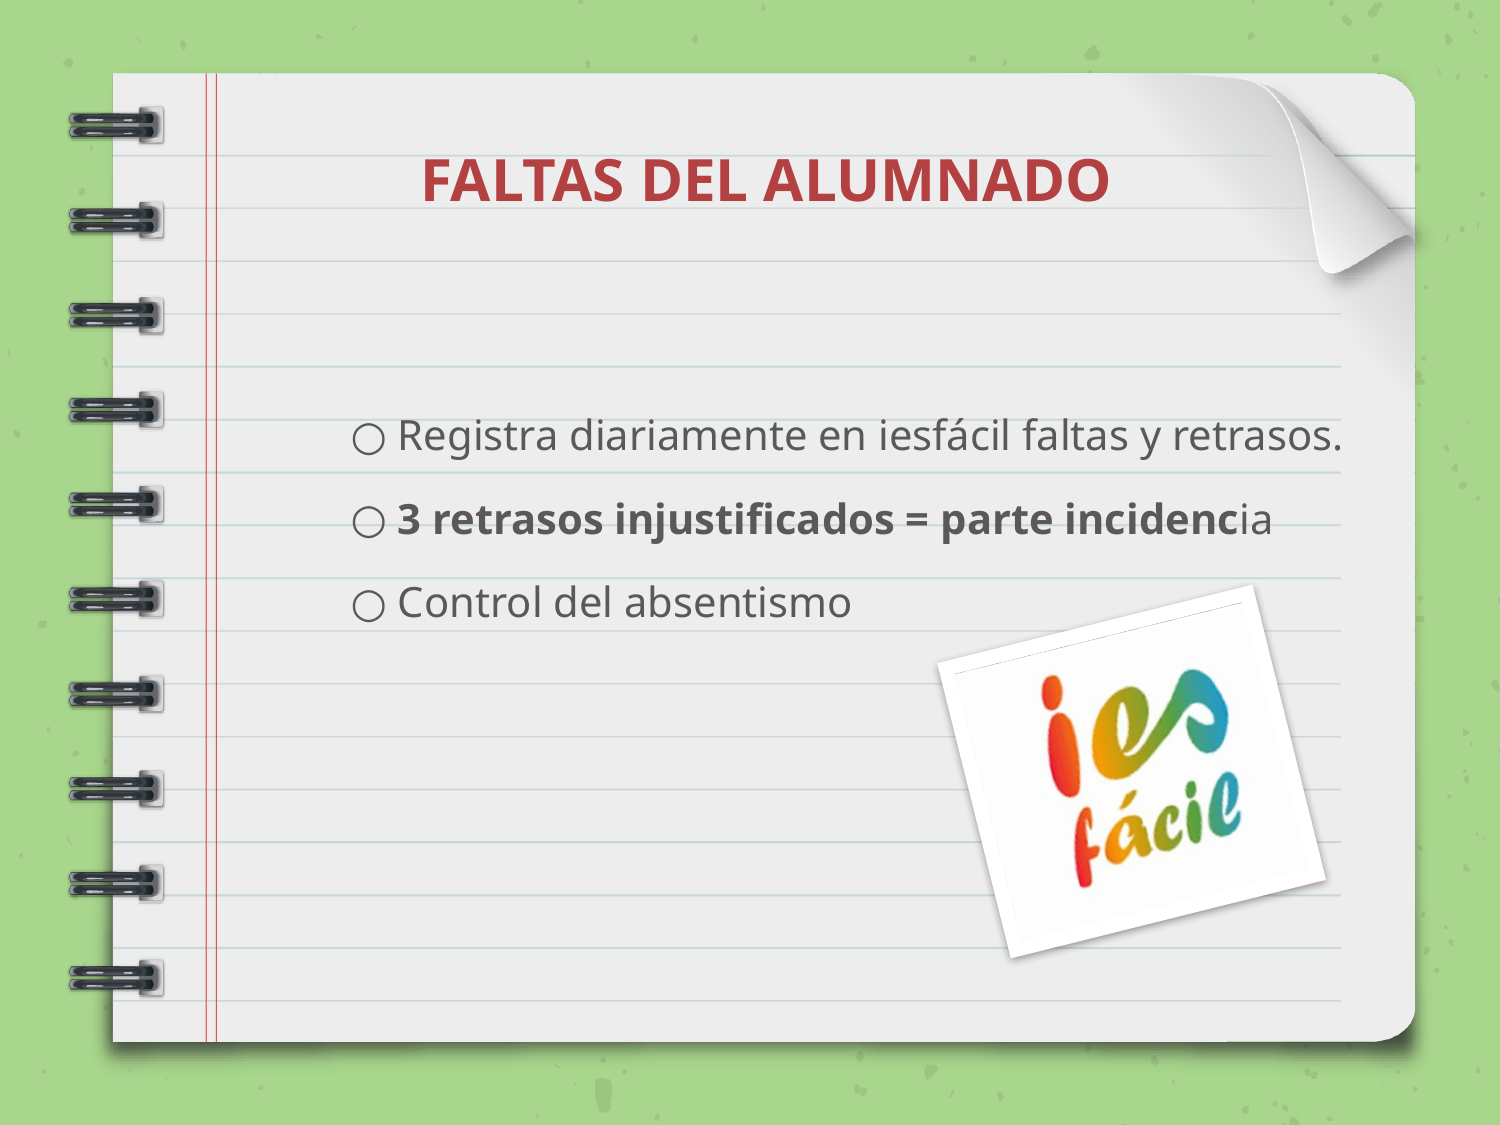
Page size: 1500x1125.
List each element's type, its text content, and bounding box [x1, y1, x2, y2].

picture [63, 29, 1437, 1096]
title FALTAS DEL ALUMNADO [317, 141, 1215, 236]
list Registra diariamente en iesfácil faltas y retrasos. 3 retrasos injustificados = parte incidencia Control del absentismo [232, 310, 1376, 814]
